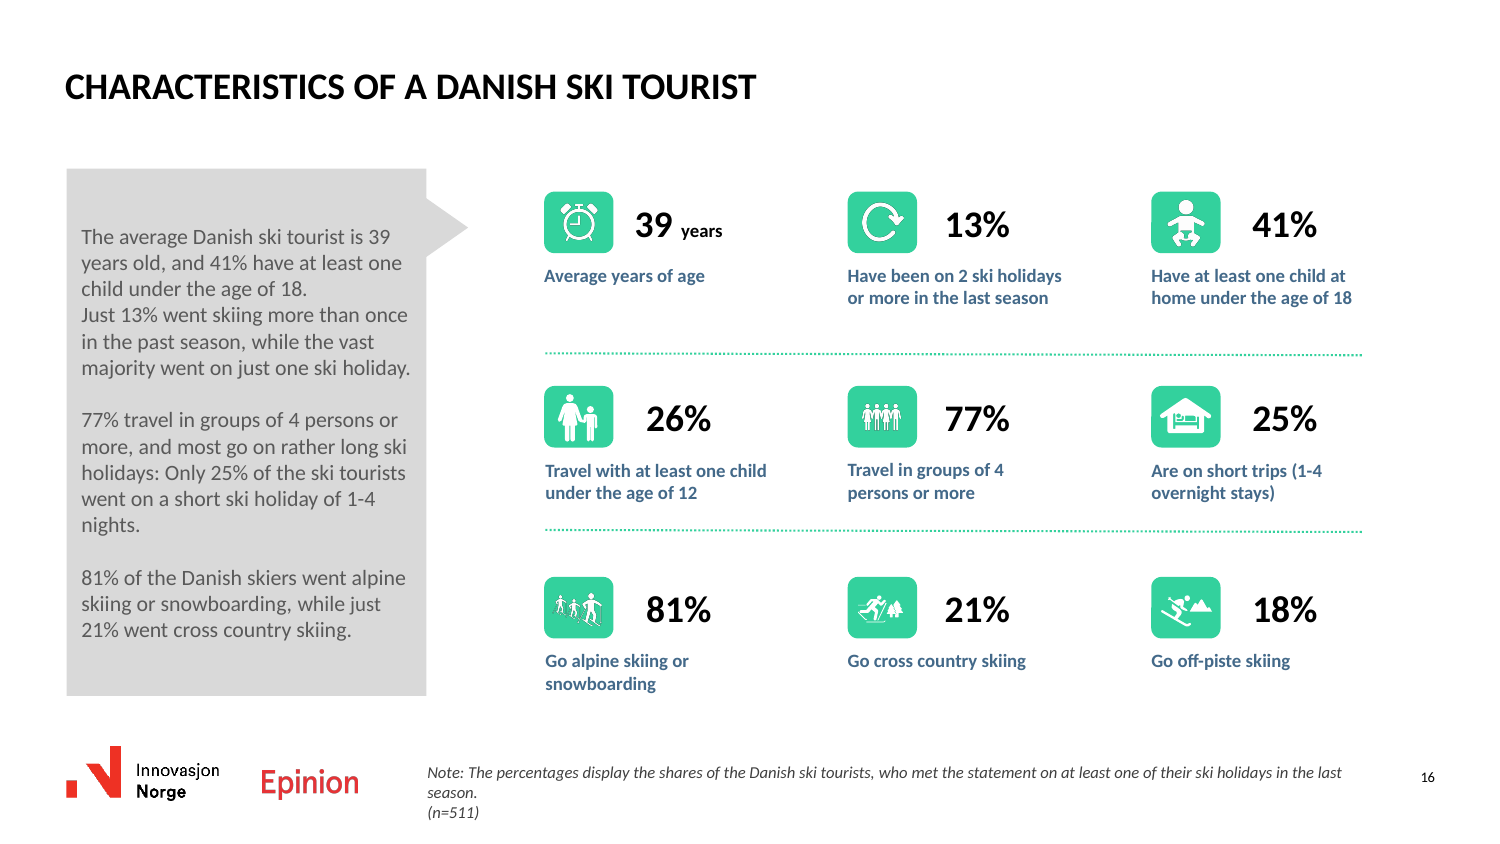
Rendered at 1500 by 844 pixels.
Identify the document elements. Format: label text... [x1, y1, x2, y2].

slide_number 16 [1377, 767, 1436, 786]
text_box 26% [614, 386, 750, 447]
text_box 13% [917, 192, 1048, 252]
text_box Travel with at least one child under the age of 12 [545, 451, 782, 522]
picture [262, 769, 358, 800]
text_box 41% [1221, 192, 1356, 252]
text_box 77% [917, 386, 1048, 447]
text_box Have been on 2 ski holidays or more in the last season [847, 256, 1084, 327]
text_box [847, 385, 917, 448]
text_box The average Danish ski tourist is 39 years old, and 41% have at least one child under the age of 18. Just 13% went skiing more than once in the past season, while the vast majority went on just one ski holiday. 77% travel in groups of 4 persons or more, and most go on rather long ski holidays: Only 25% of the ski tourists went on a short ski holiday of 1-4 nights. 81% of the Danish skiers went alpine skiing or snowboarding, while just 21% went cross country skiing. [66, 168, 427, 697]
title Characteristics of a Danish ski tourist [64, 62, 873, 108]
picture [66, 746, 219, 801]
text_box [1151, 385, 1221, 448]
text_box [544, 385, 614, 448]
text_box Travel in groups of 4 persons or more [847, 450, 1084, 522]
text_box 18% [1221, 577, 1356, 638]
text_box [1151, 576, 1221, 639]
text_box Average years of age [544, 256, 781, 327]
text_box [1151, 191, 1221, 254]
text_box Go off-piste skiing [1151, 641, 1388, 713]
text_box Go alpine skiing or snowboarding [545, 641, 782, 713]
text_box Are on short trips (1-4 overnight stays) [1151, 451, 1388, 522]
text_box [847, 576, 1084, 713]
text_box 39 years [614, 192, 750, 252]
text_box Have at least one child at home under the age of 18 [1151, 256, 1388, 327]
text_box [544, 191, 614, 254]
text_box 81% [614, 577, 750, 638]
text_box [847, 191, 917, 254]
text_box 25% [1221, 386, 1356, 447]
text_box Note: The percentages display the shares of the Danish ski tourists, who met the statement on at least one of their ski holidays in the last season. (n=511) [427, 761, 1377, 822]
text_box [408, 184, 470, 272]
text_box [544, 576, 614, 639]
